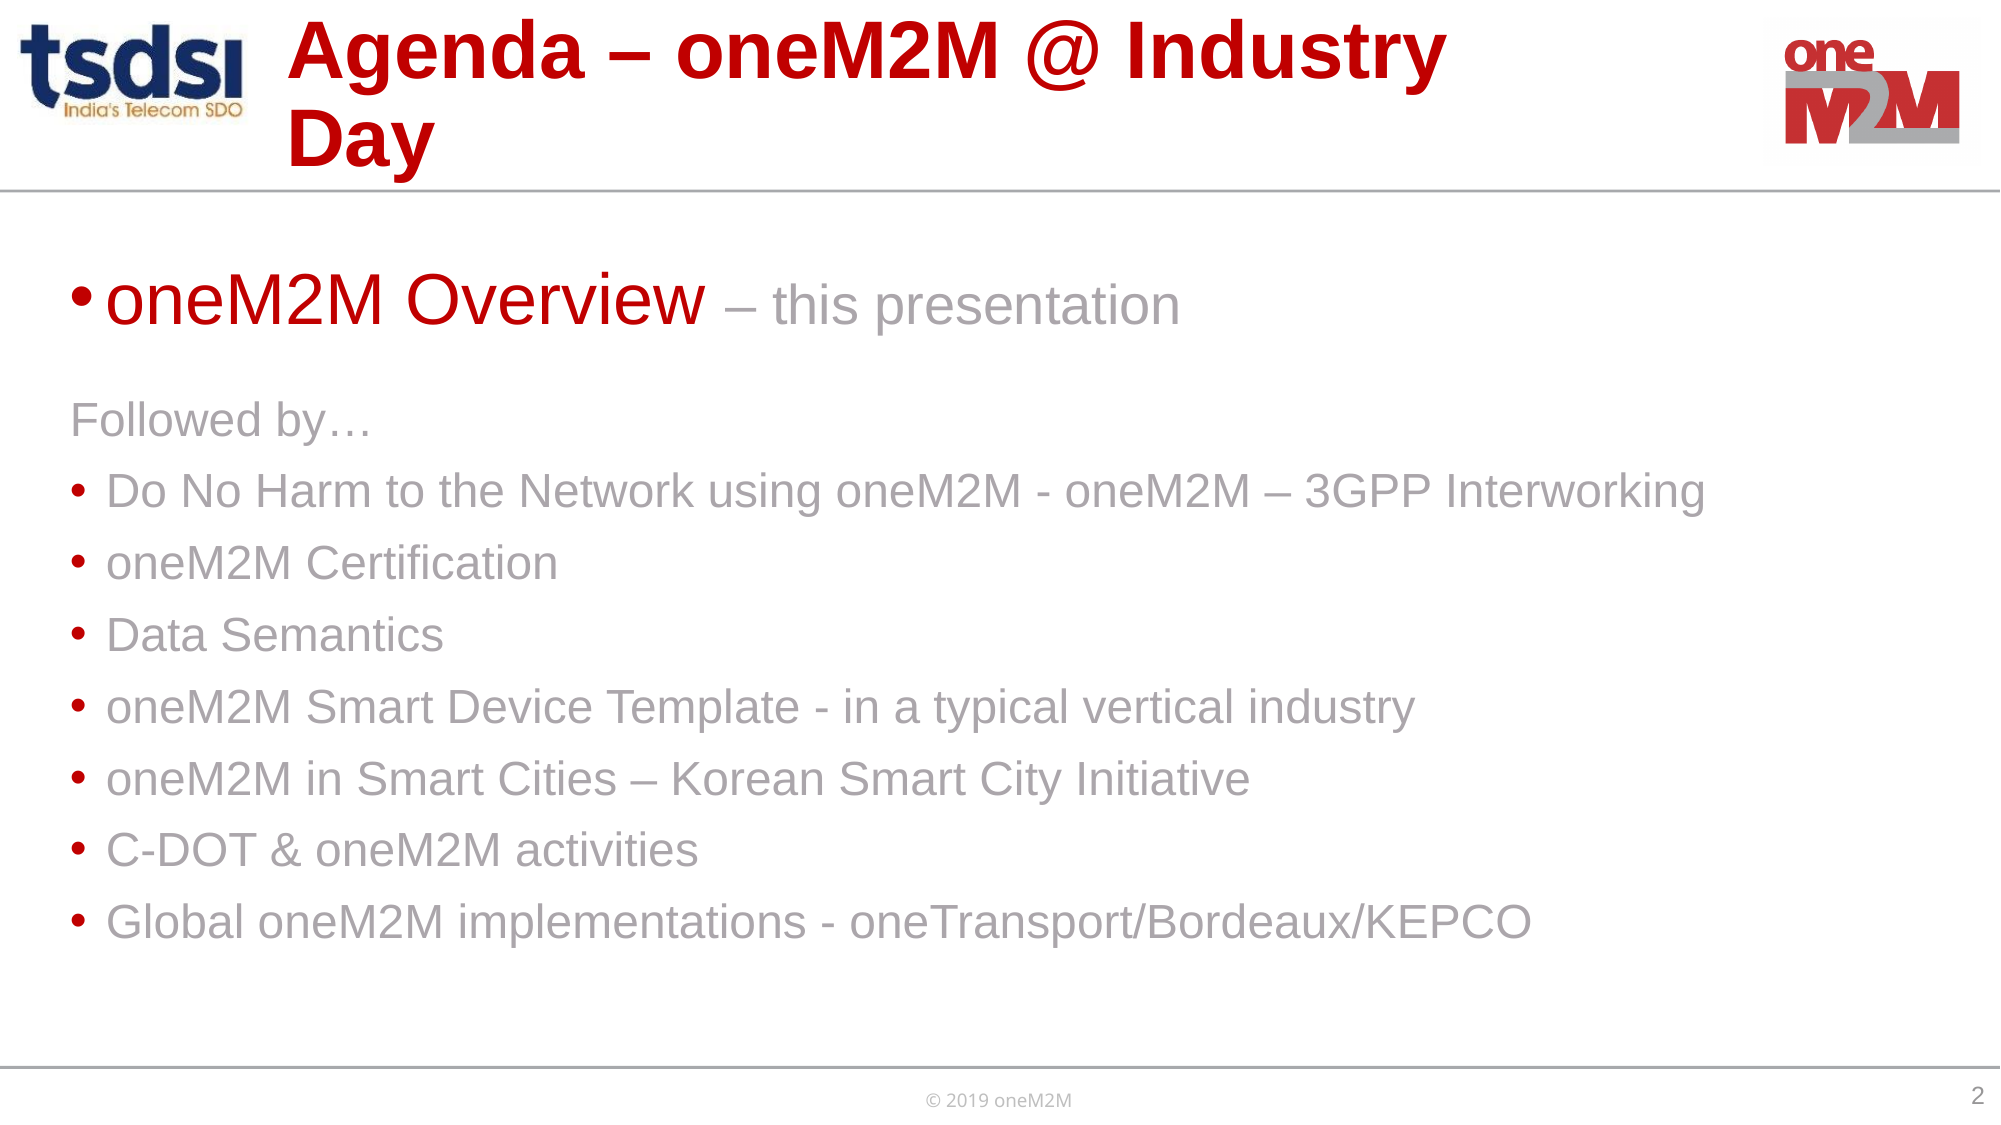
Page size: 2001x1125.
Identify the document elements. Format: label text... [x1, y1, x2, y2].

picture [1763, 17, 1981, 166]
list oneM2M Overview – this presentation Followed by… Do No Harm to the Network using oneM2M - oneM2M – 3GPP Interworking oneM2M Certification Data Semantics oneM2M Smart Device Template - in a typical vertical industry oneM2M in Smart Cities – Korean Smart City Initiative C-DOT & oneM2M activities Global oneM2M implementations - oneTransport/Bordeaux/KEPCO [54, 245, 1855, 959]
slide_number 2 [1918, 1065, 2000, 1125]
title Agenda – oneM2M @ Industry Day [271, 0, 1559, 193]
picture [17, 21, 258, 129]
